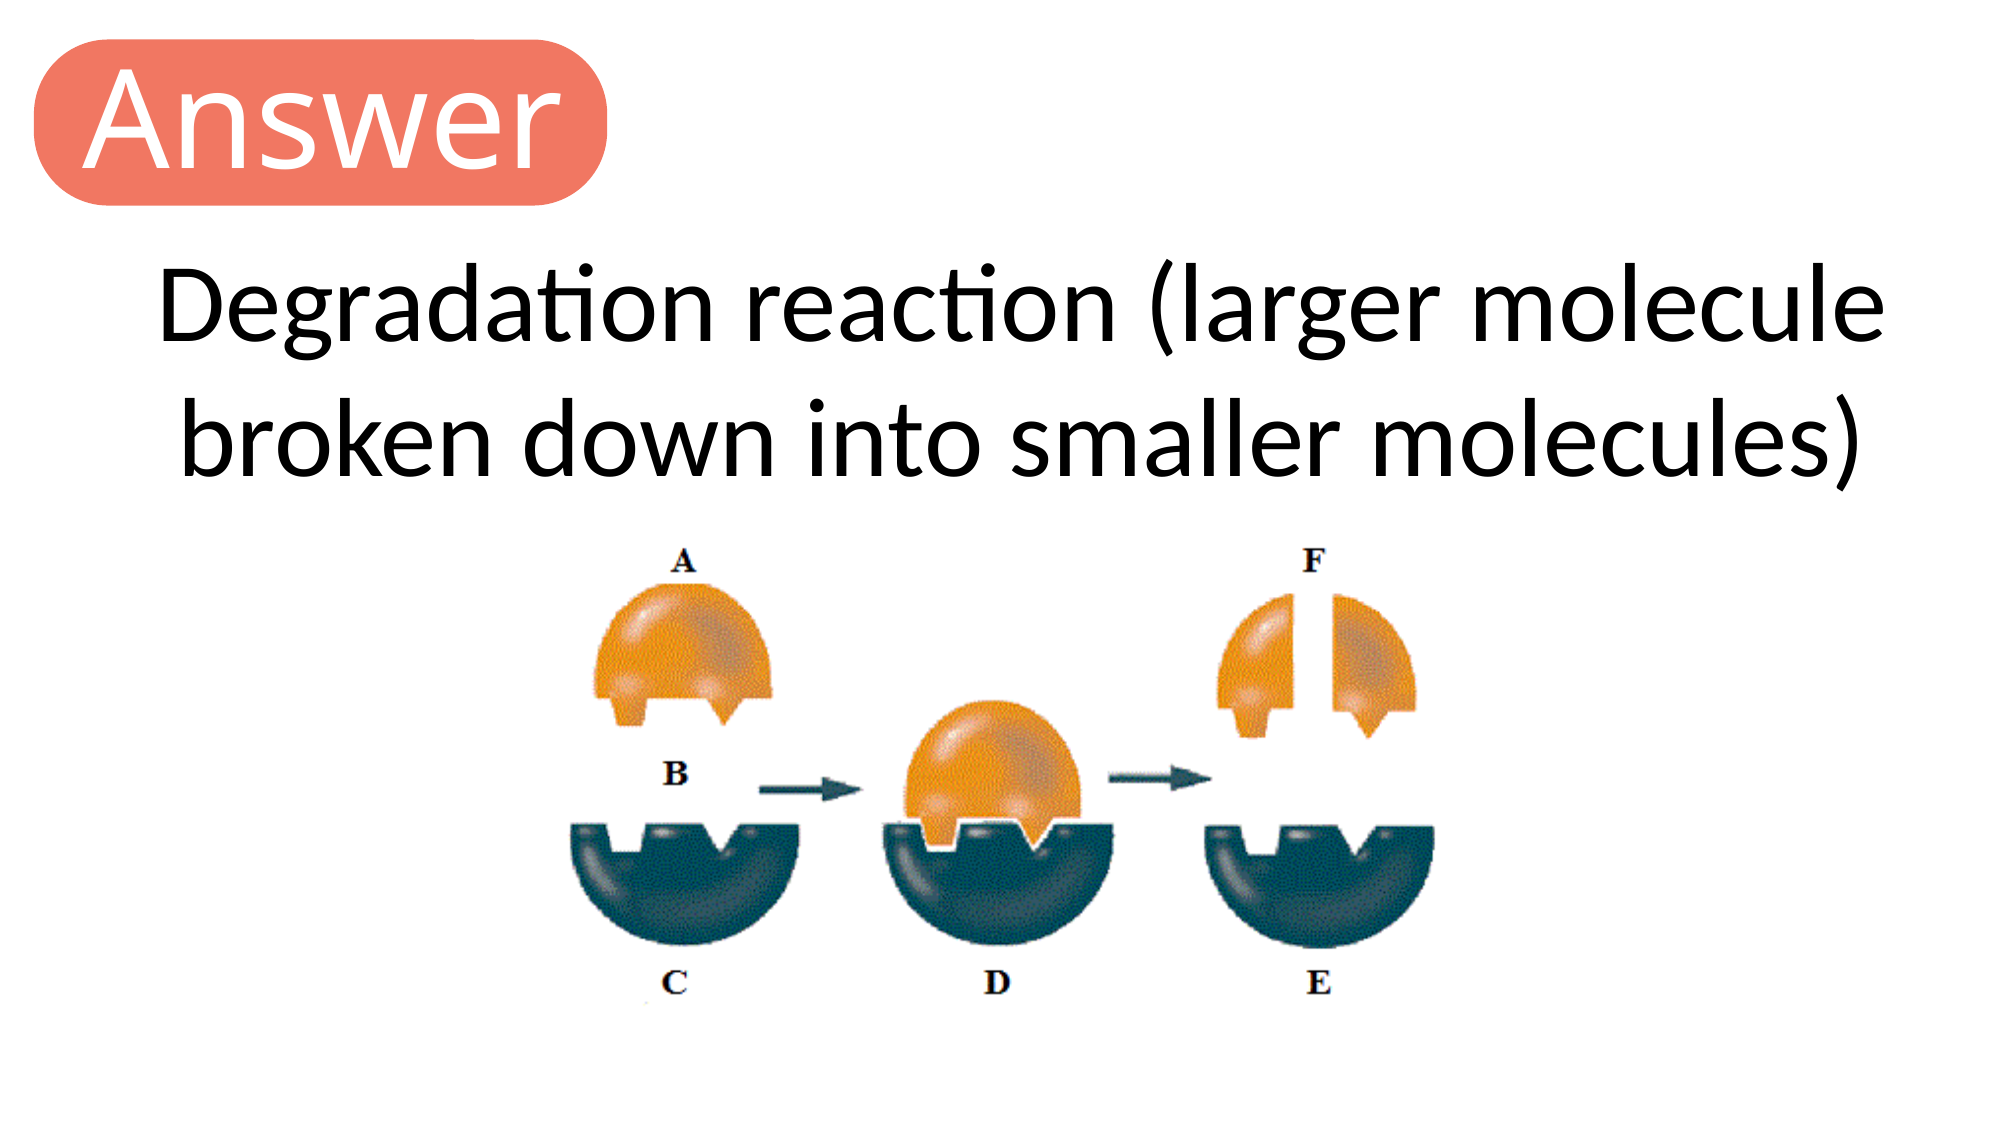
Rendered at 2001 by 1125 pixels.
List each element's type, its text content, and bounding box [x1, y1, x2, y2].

picture [557, 533, 1443, 1028]
text_box Degradation reaction (larger molecule broken down into smaller molecules) [17, 221, 2000, 507]
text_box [17, 23, 629, 206]
